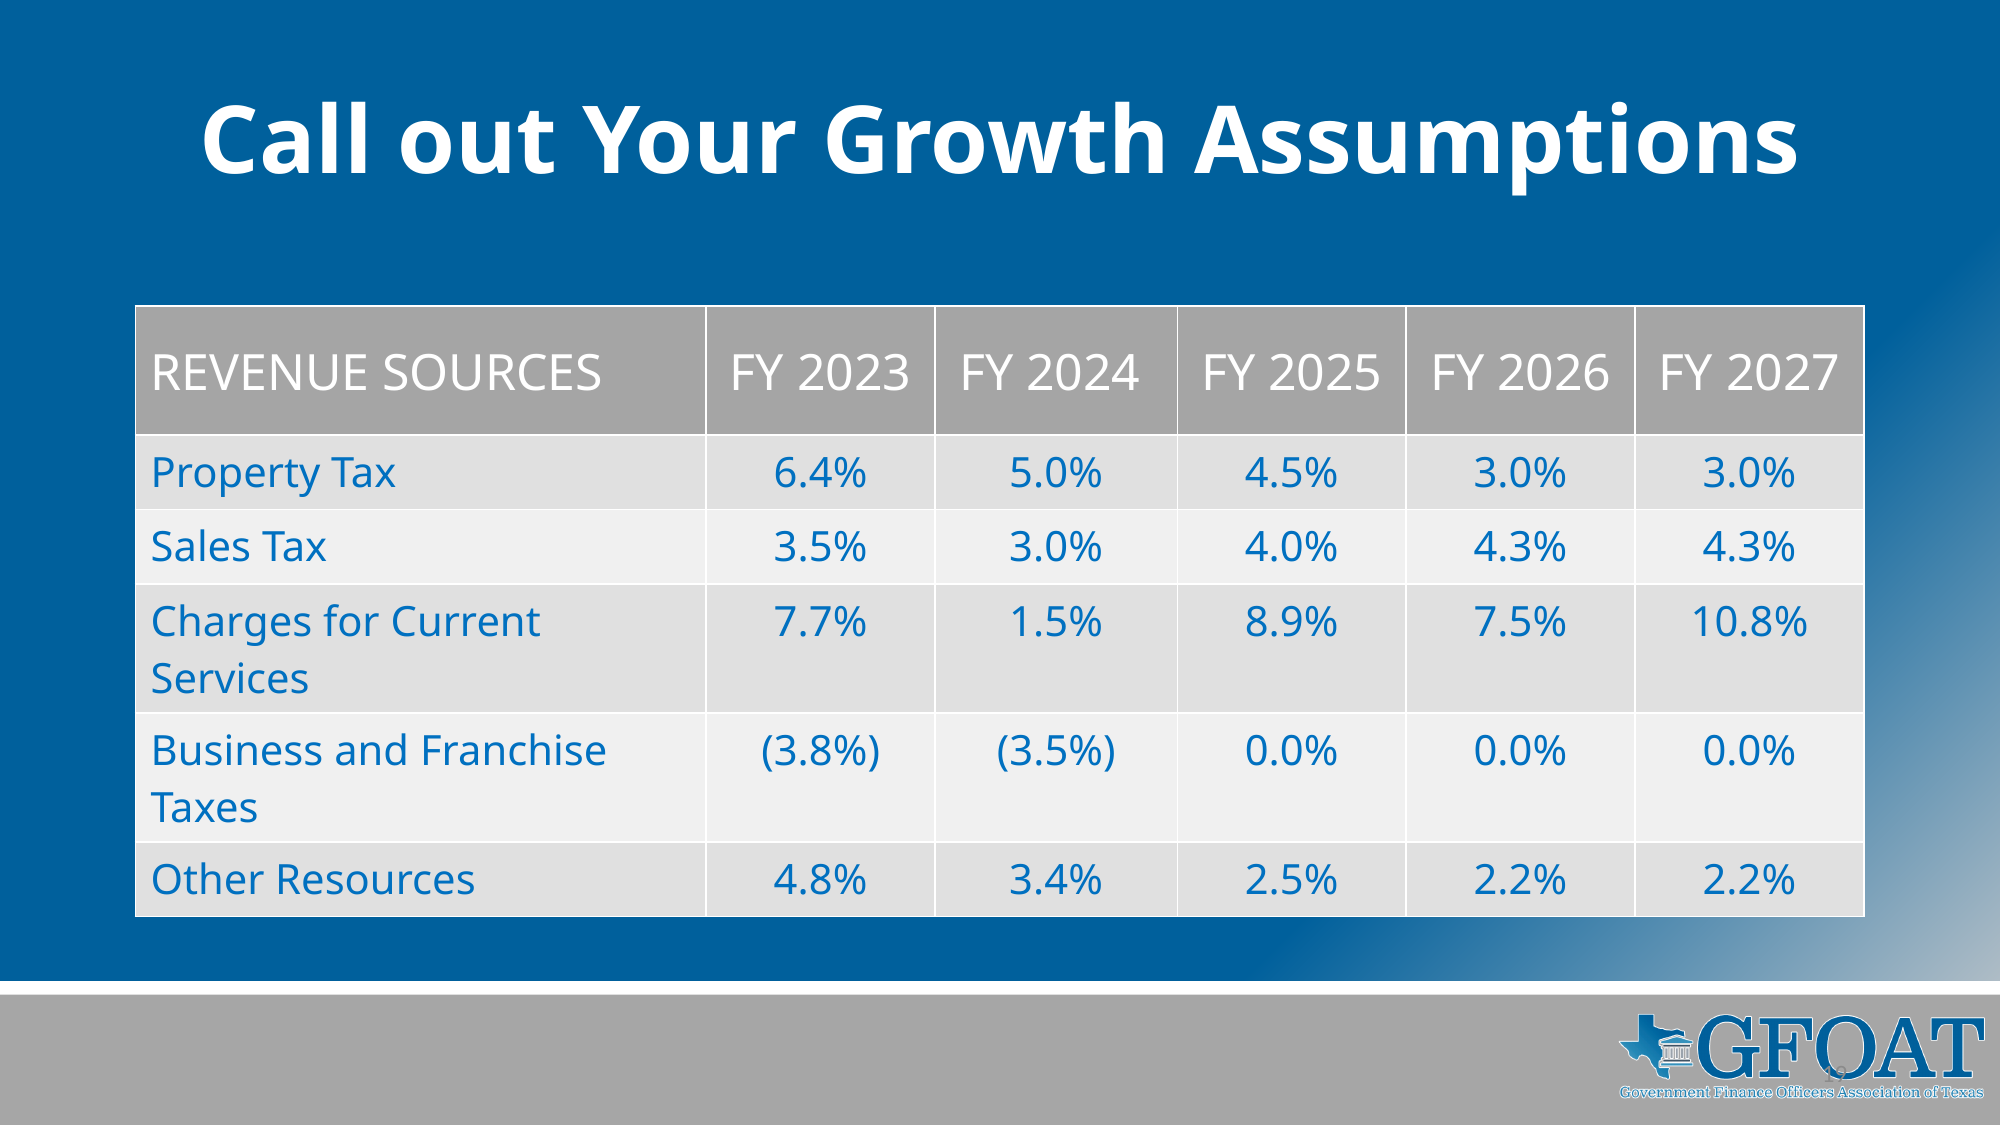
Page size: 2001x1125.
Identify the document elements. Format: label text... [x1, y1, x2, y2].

table_cell 3.0% [1407, 436, 1634, 509]
table_header REVENUE SOURCES [136, 307, 705, 434]
table_cell 4.3% [1407, 510, 1634, 583]
table_cell 8.9% [1178, 585, 1405, 712]
table_cell Other Resources [136, 843, 705, 916]
slide_number 19 [1412, 1042, 1863, 1103]
table_cell (3.5%) [936, 714, 1177, 841]
table_cell 7.7% [707, 585, 934, 712]
table_cell 5.0% [936, 436, 1177, 509]
table_cell 2.2% [1636, 843, 1863, 916]
table_cell 3.0% [936, 510, 1177, 583]
table_cell 10.8% [1636, 585, 1863, 712]
table_cell 6.4% [707, 436, 934, 509]
table_cell 7.5% [1407, 585, 1634, 712]
table_header FY 2027 [1636, 307, 1863, 434]
table_cell 0.0% [1178, 714, 1405, 841]
table_cell 3.5% [707, 510, 934, 583]
table_cell Charges for Current Services [136, 585, 705, 712]
table_cell 4.5% [1178, 436, 1405, 509]
table_cell 3.0% [1636, 436, 1863, 509]
table_cell 4.3% [1636, 510, 1863, 583]
table_header FY 2025 [1178, 307, 1405, 434]
table_cell Sales Tax [136, 510, 705, 583]
table_cell 2.2% [1407, 843, 1634, 916]
table_header FY 2023 [707, 307, 934, 434]
table_cell 4.8% [707, 843, 934, 916]
table_cell 4.0% [1178, 510, 1405, 583]
table_header FY 2024 [936, 307, 1177, 434]
table_cell 0.0% [1636, 714, 1863, 841]
table_cell Business and Franchise Taxes [136, 714, 705, 841]
picture [1587, 1002, 2001, 1105]
table_cell (3.8%) [707, 714, 934, 841]
table_cell 0.0% [1407, 714, 1634, 841]
table_cell 2.5% [1178, 843, 1405, 916]
title Call out Your Growth Assumptions [50, 48, 1950, 238]
table_cell 3.4% [936, 843, 1177, 916]
table_header FY 2026 [1407, 307, 1634, 434]
table_cell Property Tax [136, 436, 705, 509]
table_cell 1.5% [936, 585, 1177, 712]
